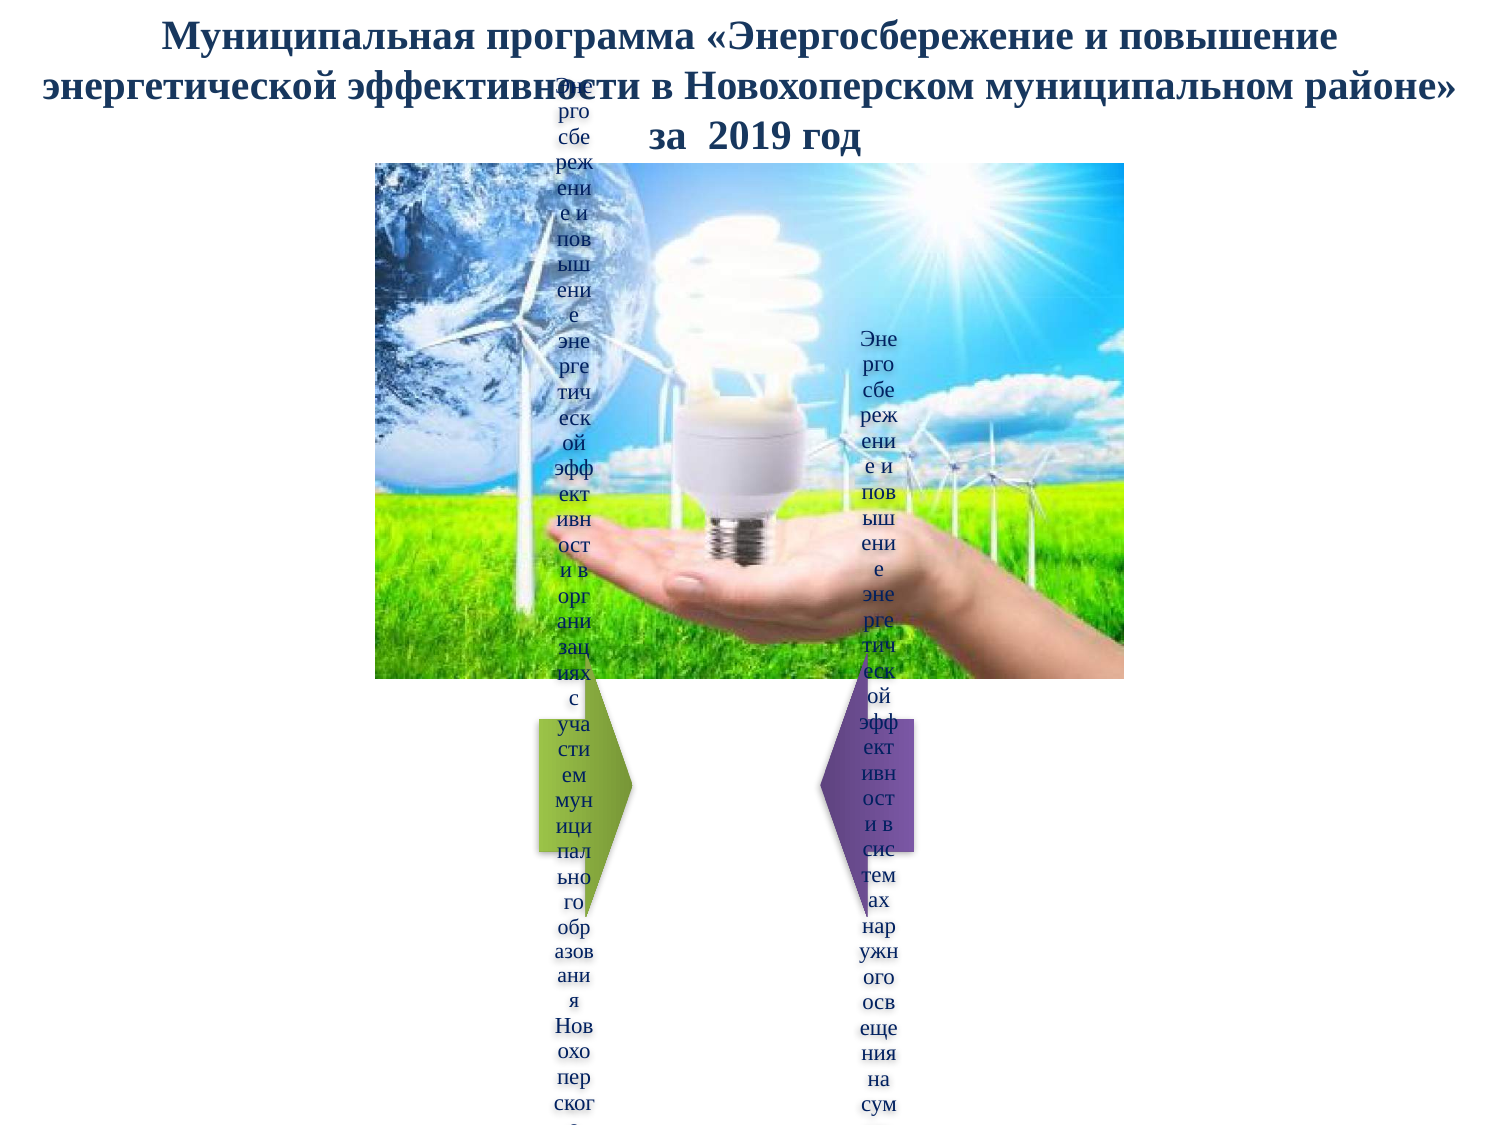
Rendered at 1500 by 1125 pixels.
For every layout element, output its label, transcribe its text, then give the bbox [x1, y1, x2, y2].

picture [374, 163, 1125, 597]
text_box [198, 597, 1255, 973]
text_box Муниципальная программа «Энергосбережение и повышение энергетической эффективности в Новохоперском муниципальном районе» за 2019 год [0, 0, 1500, 165]
